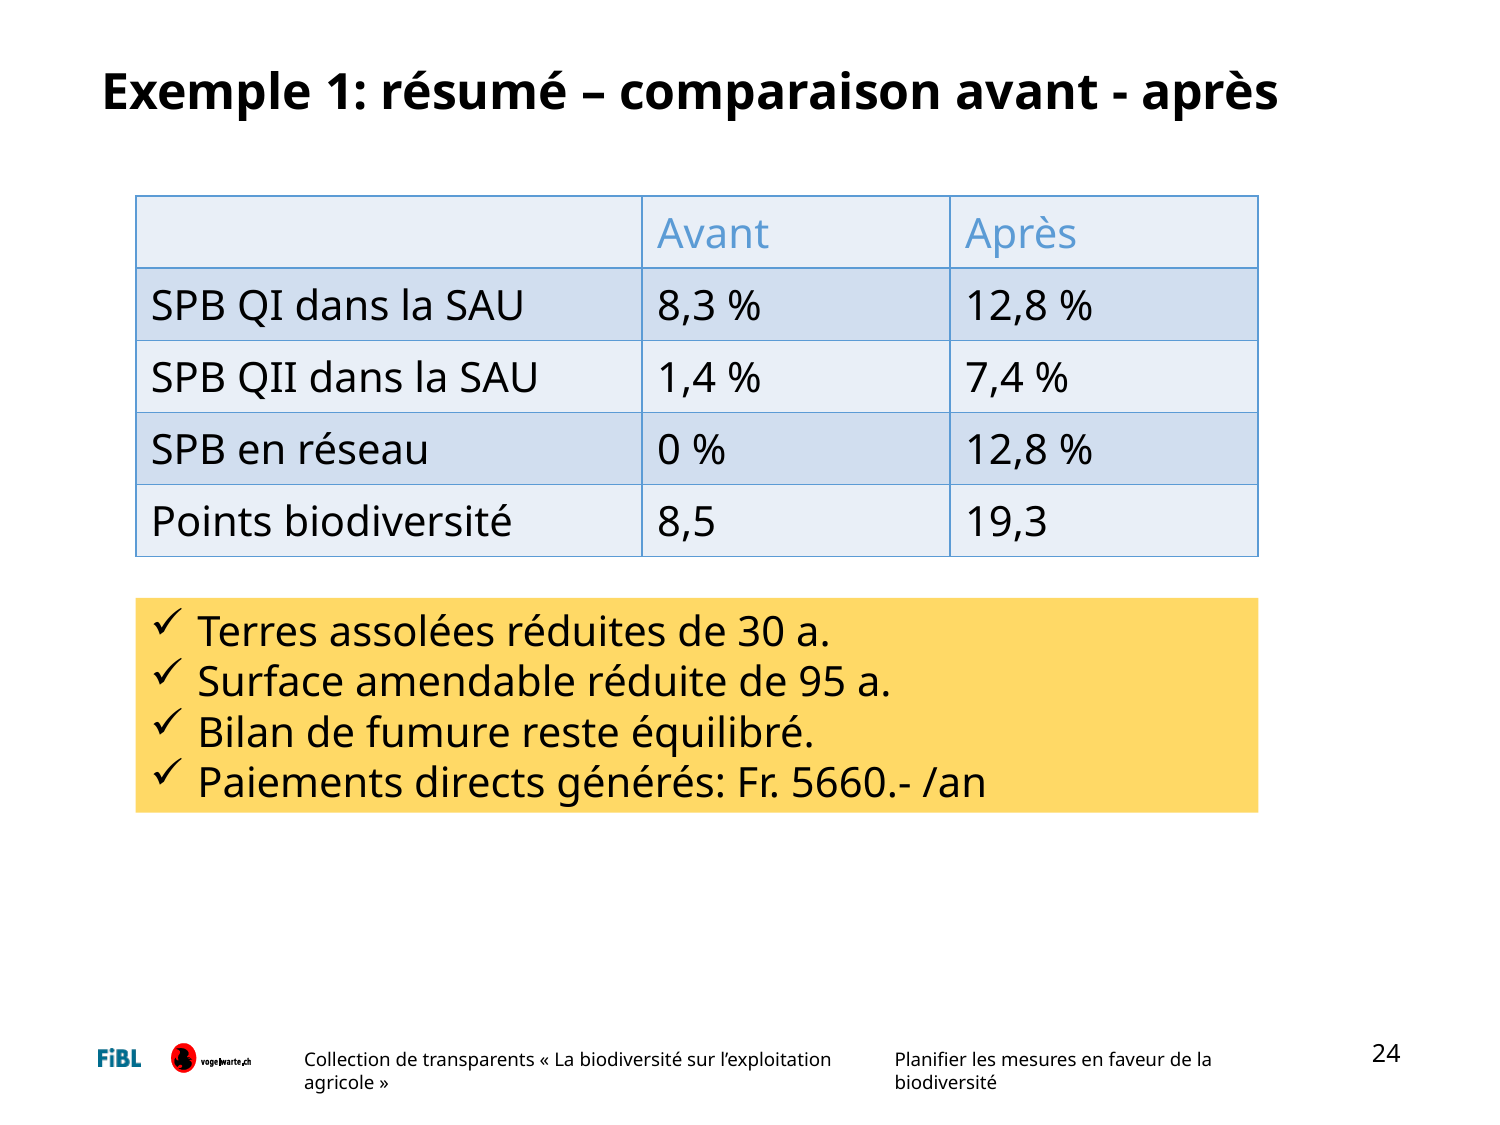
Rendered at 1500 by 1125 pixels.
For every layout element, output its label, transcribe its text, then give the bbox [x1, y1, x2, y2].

table_header Après [951, 197, 1257, 267]
table_cell 8,5 [643, 485, 949, 556]
table_cell 1,4 % [643, 341, 949, 412]
table_header [137, 197, 641, 267]
picture [98, 1048, 141, 1067]
title Exemple 1: résumé – comparaison avant - après [101, 66, 1399, 170]
text_box Terres assolées réduites de 30 a. Surface amendable réduite de 95 a. Bilan de fumure reste équilibré. Paiements directs générés: Fr. 5660.- /an [135, 597, 1259, 813]
table_cell SPB en réseau [137, 413, 641, 484]
table_header Avant [643, 197, 949, 267]
table_cell 8,3 % [643, 269, 949, 340]
table_cell Points biodiversité [137, 485, 641, 556]
table_cell 12,8 % [951, 269, 1257, 340]
table_cell SPB QI dans la SAU [137, 269, 641, 340]
table_cell 7,4 % [951, 341, 1257, 412]
slide_number 24 [1270, 1020, 1401, 1080]
table_cell 12,8 % [951, 413, 1257, 484]
table_cell SPB QII dans la SAU [137, 341, 641, 412]
table_cell 19,3 [951, 485, 1257, 556]
table_cell 0 % [643, 413, 949, 484]
